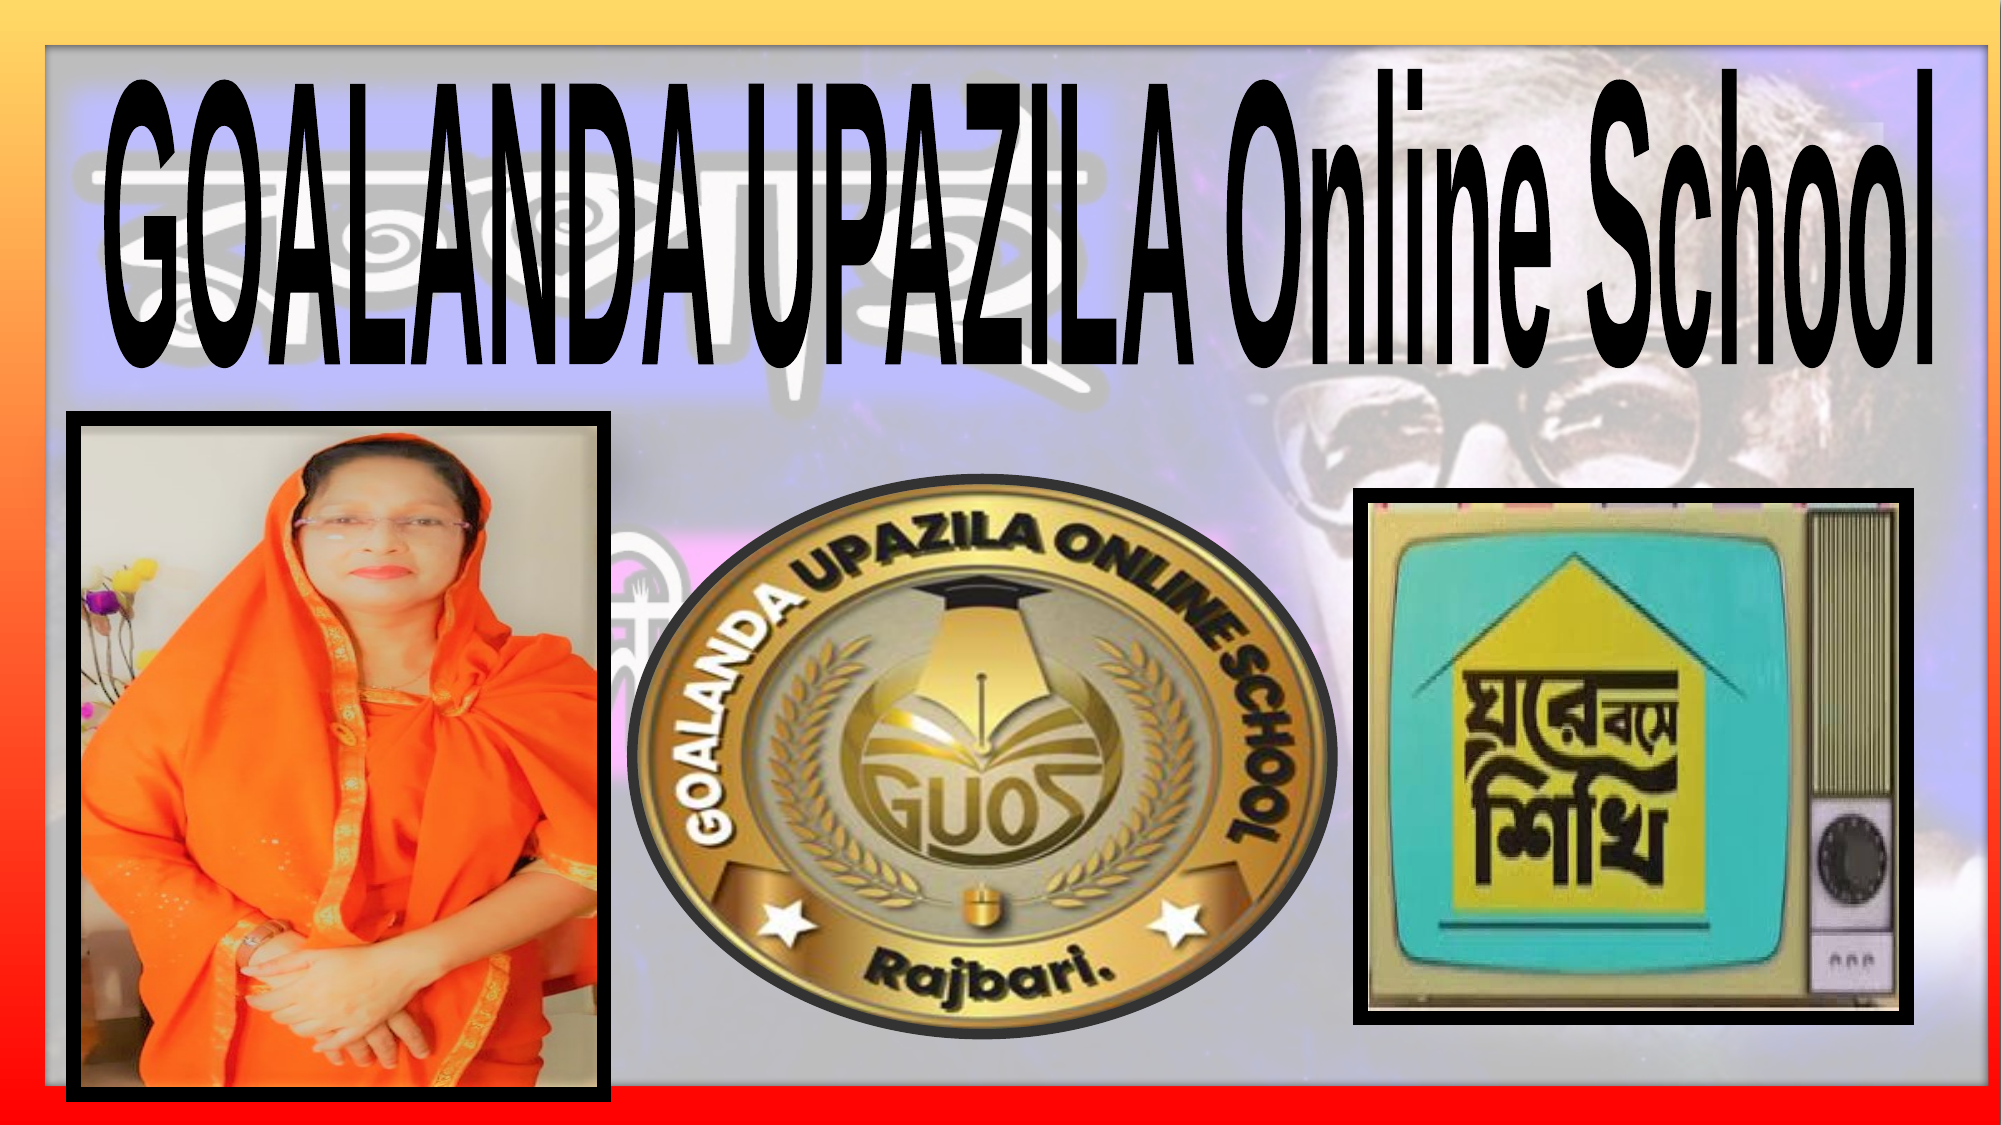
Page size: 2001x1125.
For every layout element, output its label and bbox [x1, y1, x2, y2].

picture [80, 425, 597, 1088]
picture [1367, 502, 1900, 1011]
picture [632, 478, 1333, 1035]
